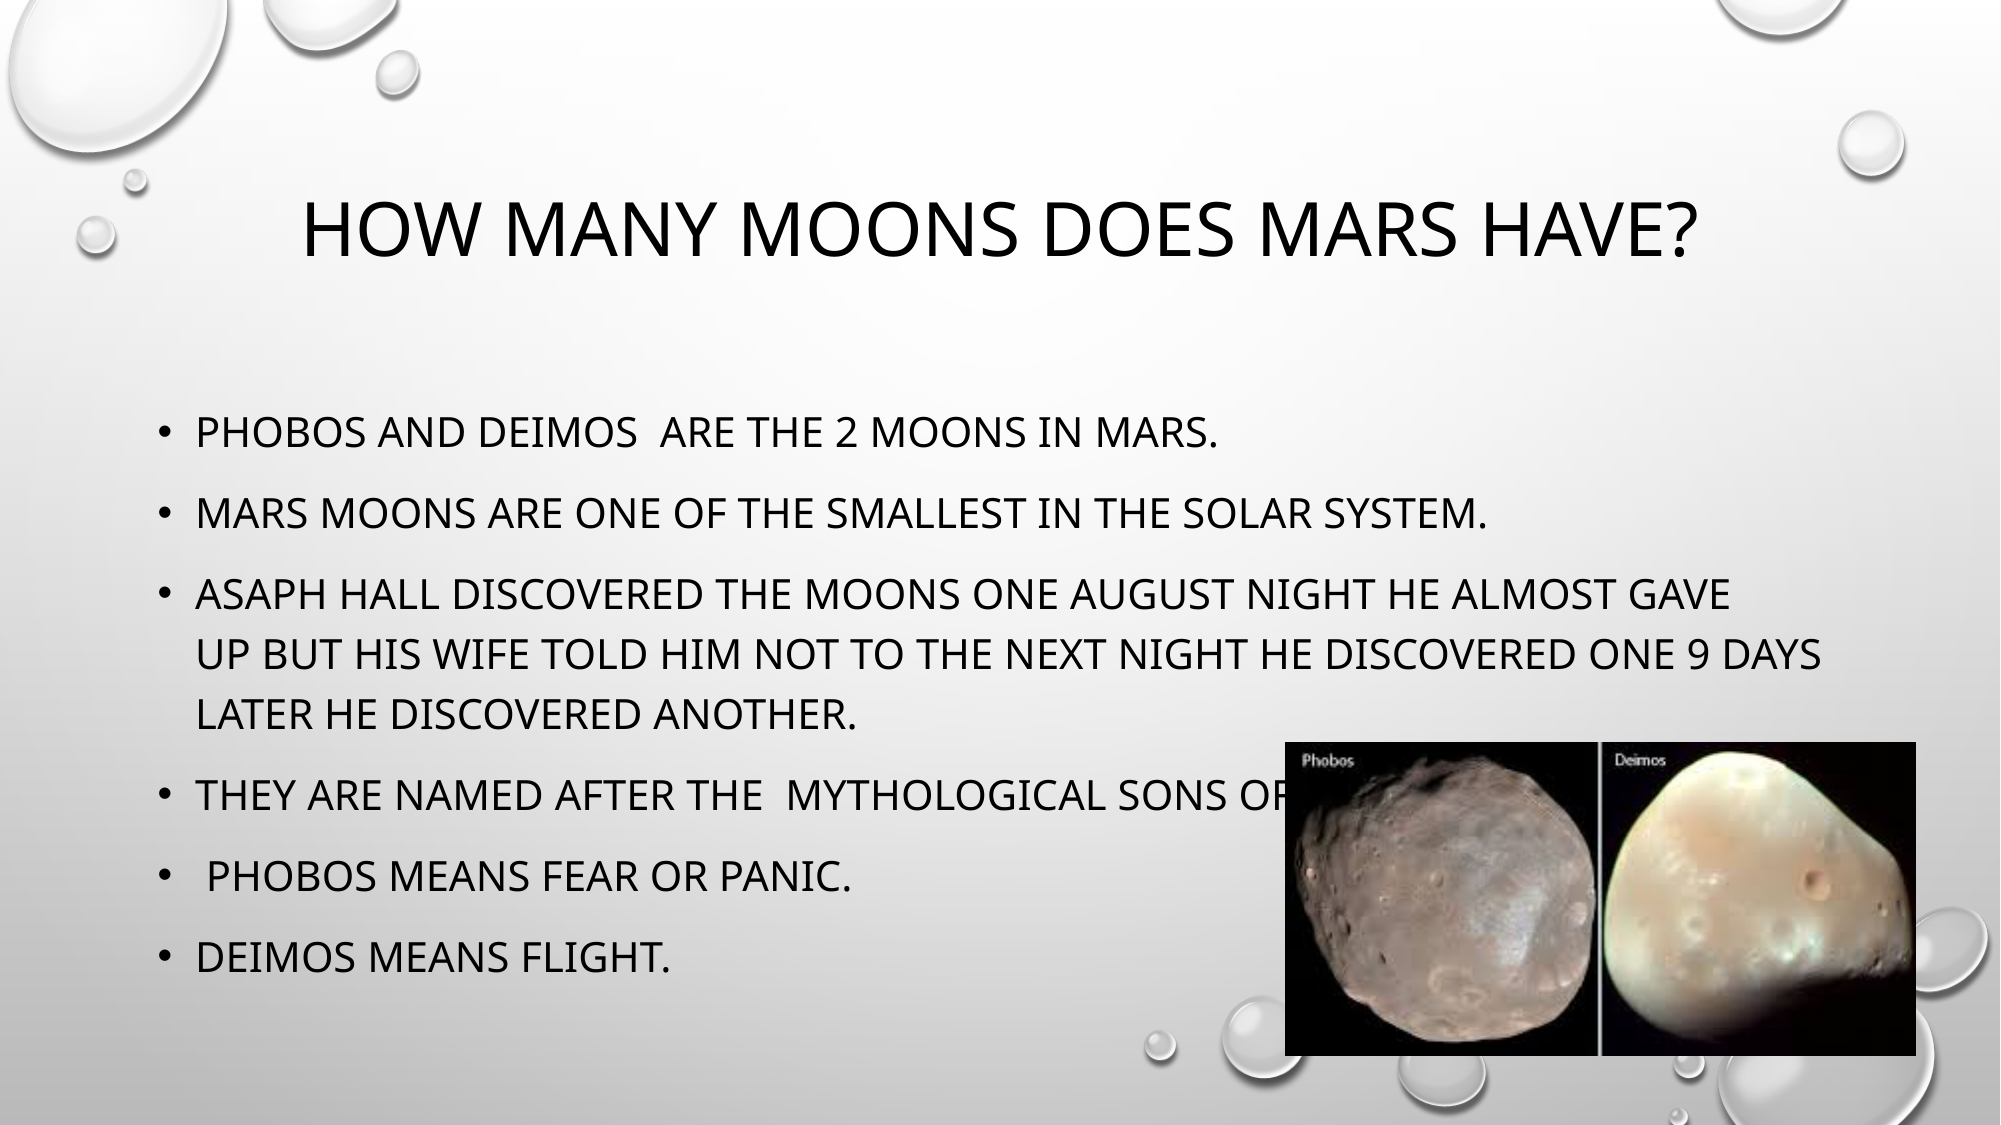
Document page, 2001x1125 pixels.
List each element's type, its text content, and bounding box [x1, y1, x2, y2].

list Phobos and Deimos are the 2 moons in mars. MArs moons are one of the smallest in the solar system. Asaph Hall discovered the moons one august night he almost gave up but his wife told him not to the next night he discovered one 9 days later he discovered another. They are named after the mythological sons of Ares. Phobos means fear or panic. Deimos means flight. [142, 388, 1850, 1024]
picture [0, 0, 2000, 1125]
title How many moons does mars have? [149, 101, 1851, 364]
